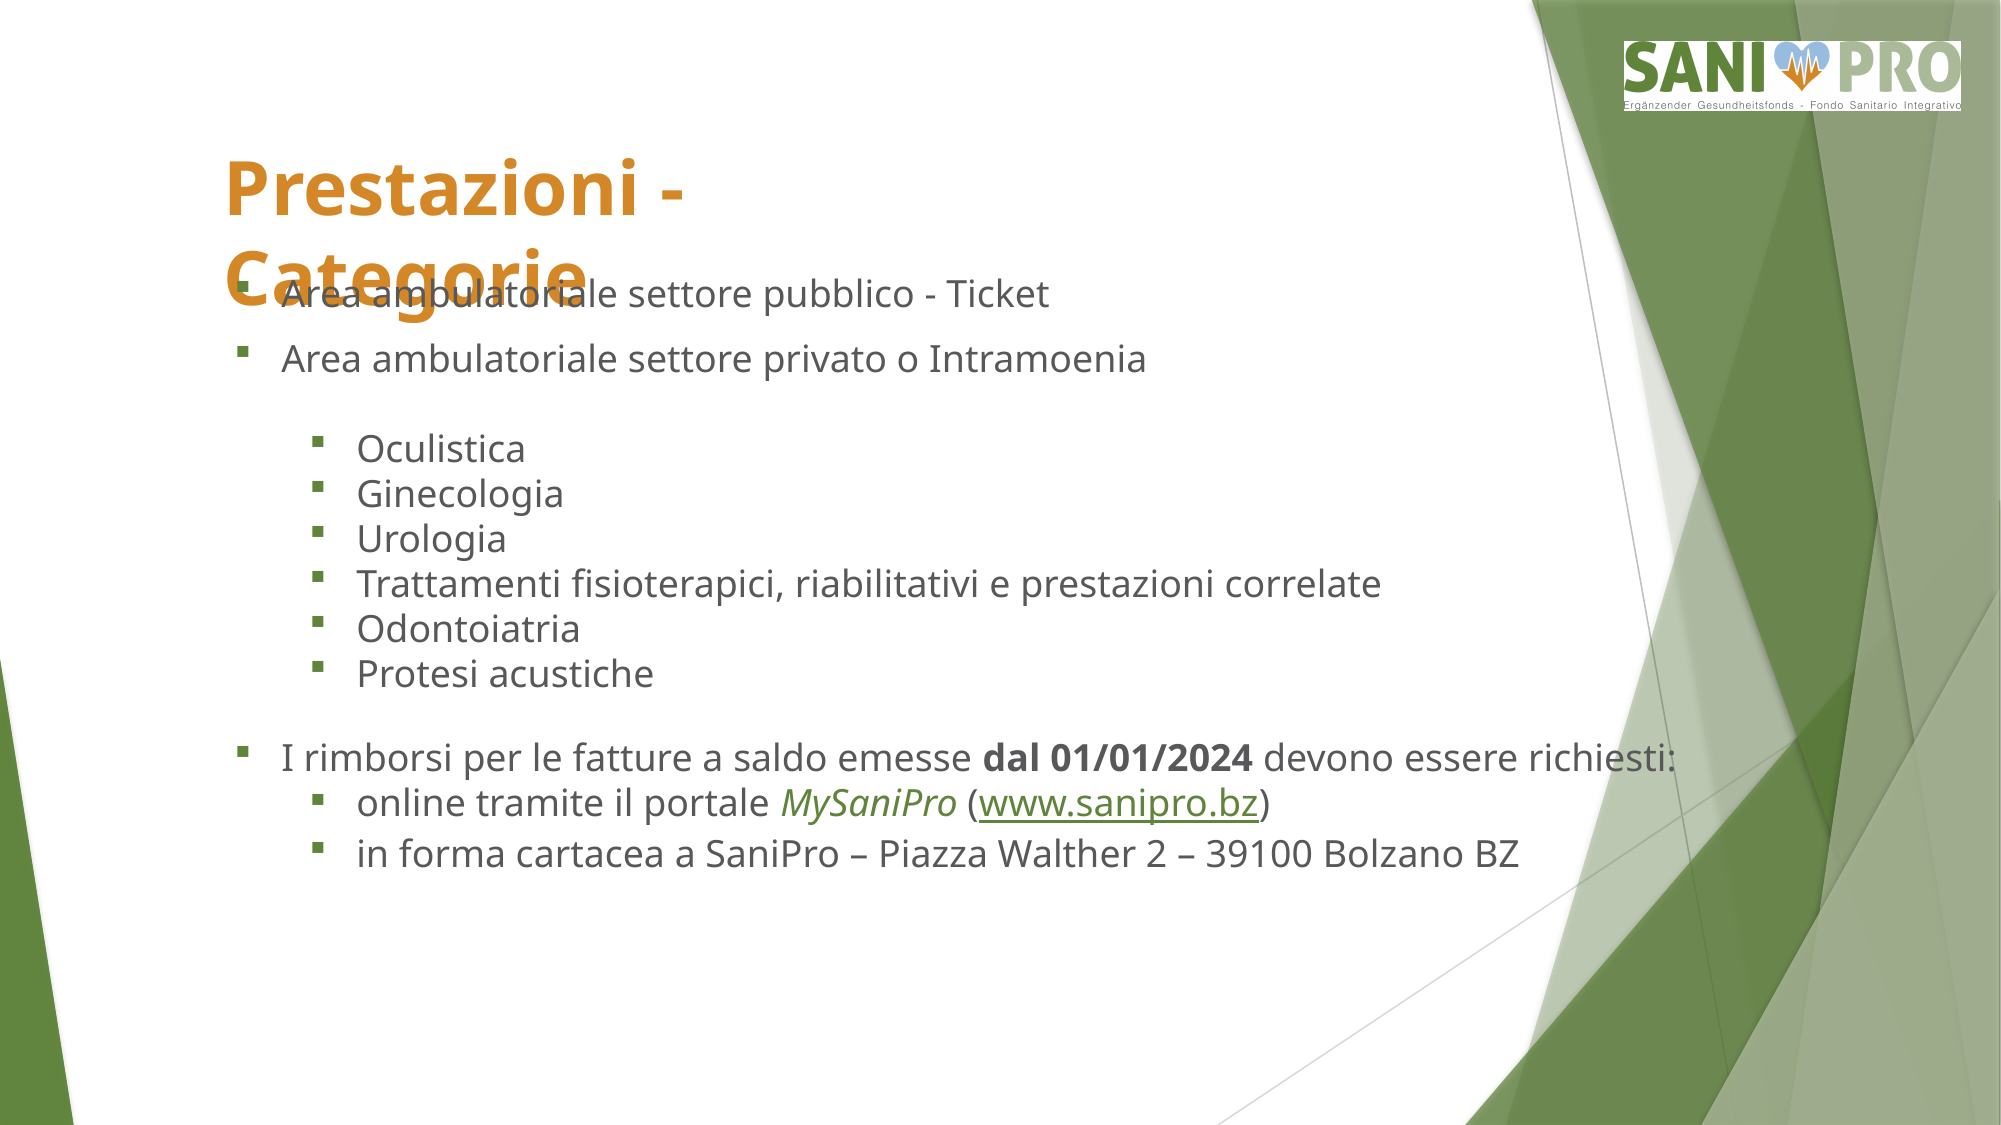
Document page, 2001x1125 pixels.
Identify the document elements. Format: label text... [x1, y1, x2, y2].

picture [1623, 41, 1961, 111]
text_box Prestazioni - Categorie [209, 133, 1067, 328]
text_box Area ambulatoriale settore pubblico - Ticket Area ambulatoriale settore privato o Intramoenia Oculistica Ginecologia Urologia Trattamenti fisioterapici, riabilitativi e prestazioni correlate Odontoiatria Protesi acustiche I rimborsi per le fatture a saldo emesse dal 01/01/2024 devono essere richiesti: online tramite il portale MySaniPro (www.sanipro.bz) in forma cartacea a SaniPro – Piazza Walther 2 – 39100 Bolzano BZ [219, 262, 1905, 1083]
text_box [0, 658, 76, 1125]
